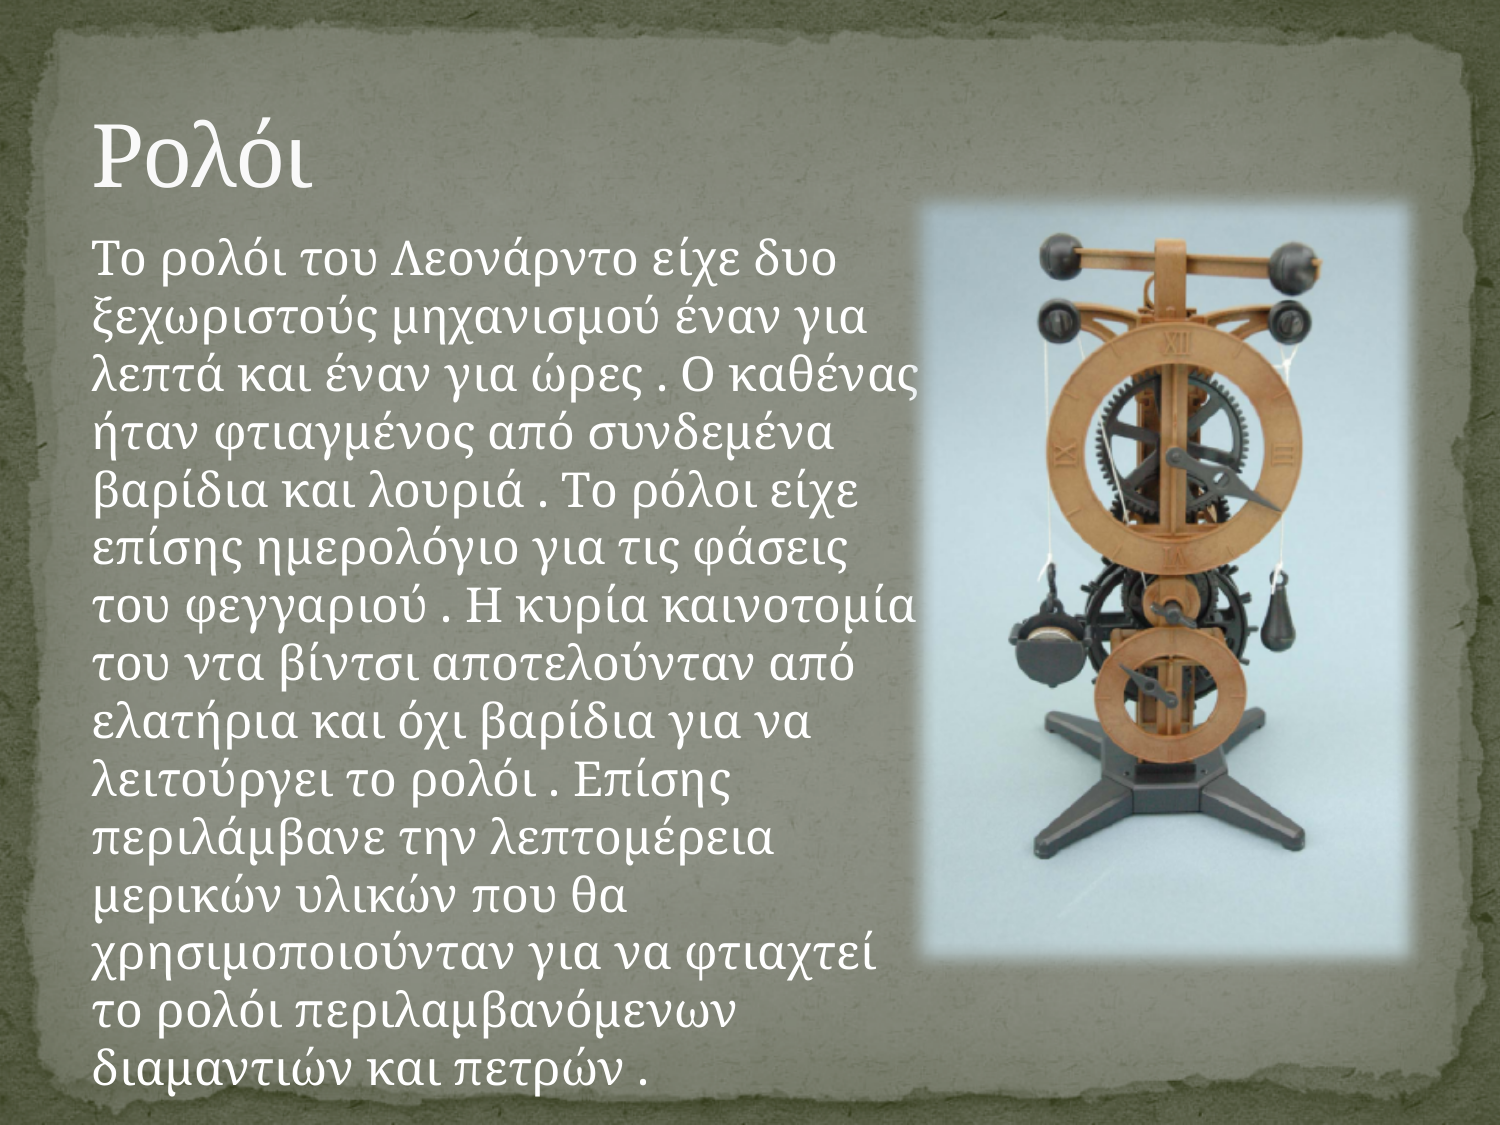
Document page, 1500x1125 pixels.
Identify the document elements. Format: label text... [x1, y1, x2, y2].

picture [903, 185, 1429, 976]
title Ρολόι [76, 24, 1427, 213]
list Το ρολόι του Λεονάρντο είχε δυο ξεχωριστούς μηχανισμού έναν για λεπτά και έναν για ώρες . Ο καθένας ήταν φτιαγμένος από συνδεμένα βαρίδια και λουριά . Το ρόλοι είχε επίσης ημερολόγιο για τις φάσεις του φεγγαριού . Η κυρία καινοτομία του ντα βίντσι αποτελούνταν από ελατήρια και όχι βαρίδια για να λειτούργει το ρολόι . Επίσης περιλάμβανε την λεπτομέρεια μερικών υλικών που θα χρησιμοποιούνταν για να φτιαχτεί το ρολόι περιλαμβανόμενων διαμαντιών και πετρών . [76, 219, 951, 1106]
